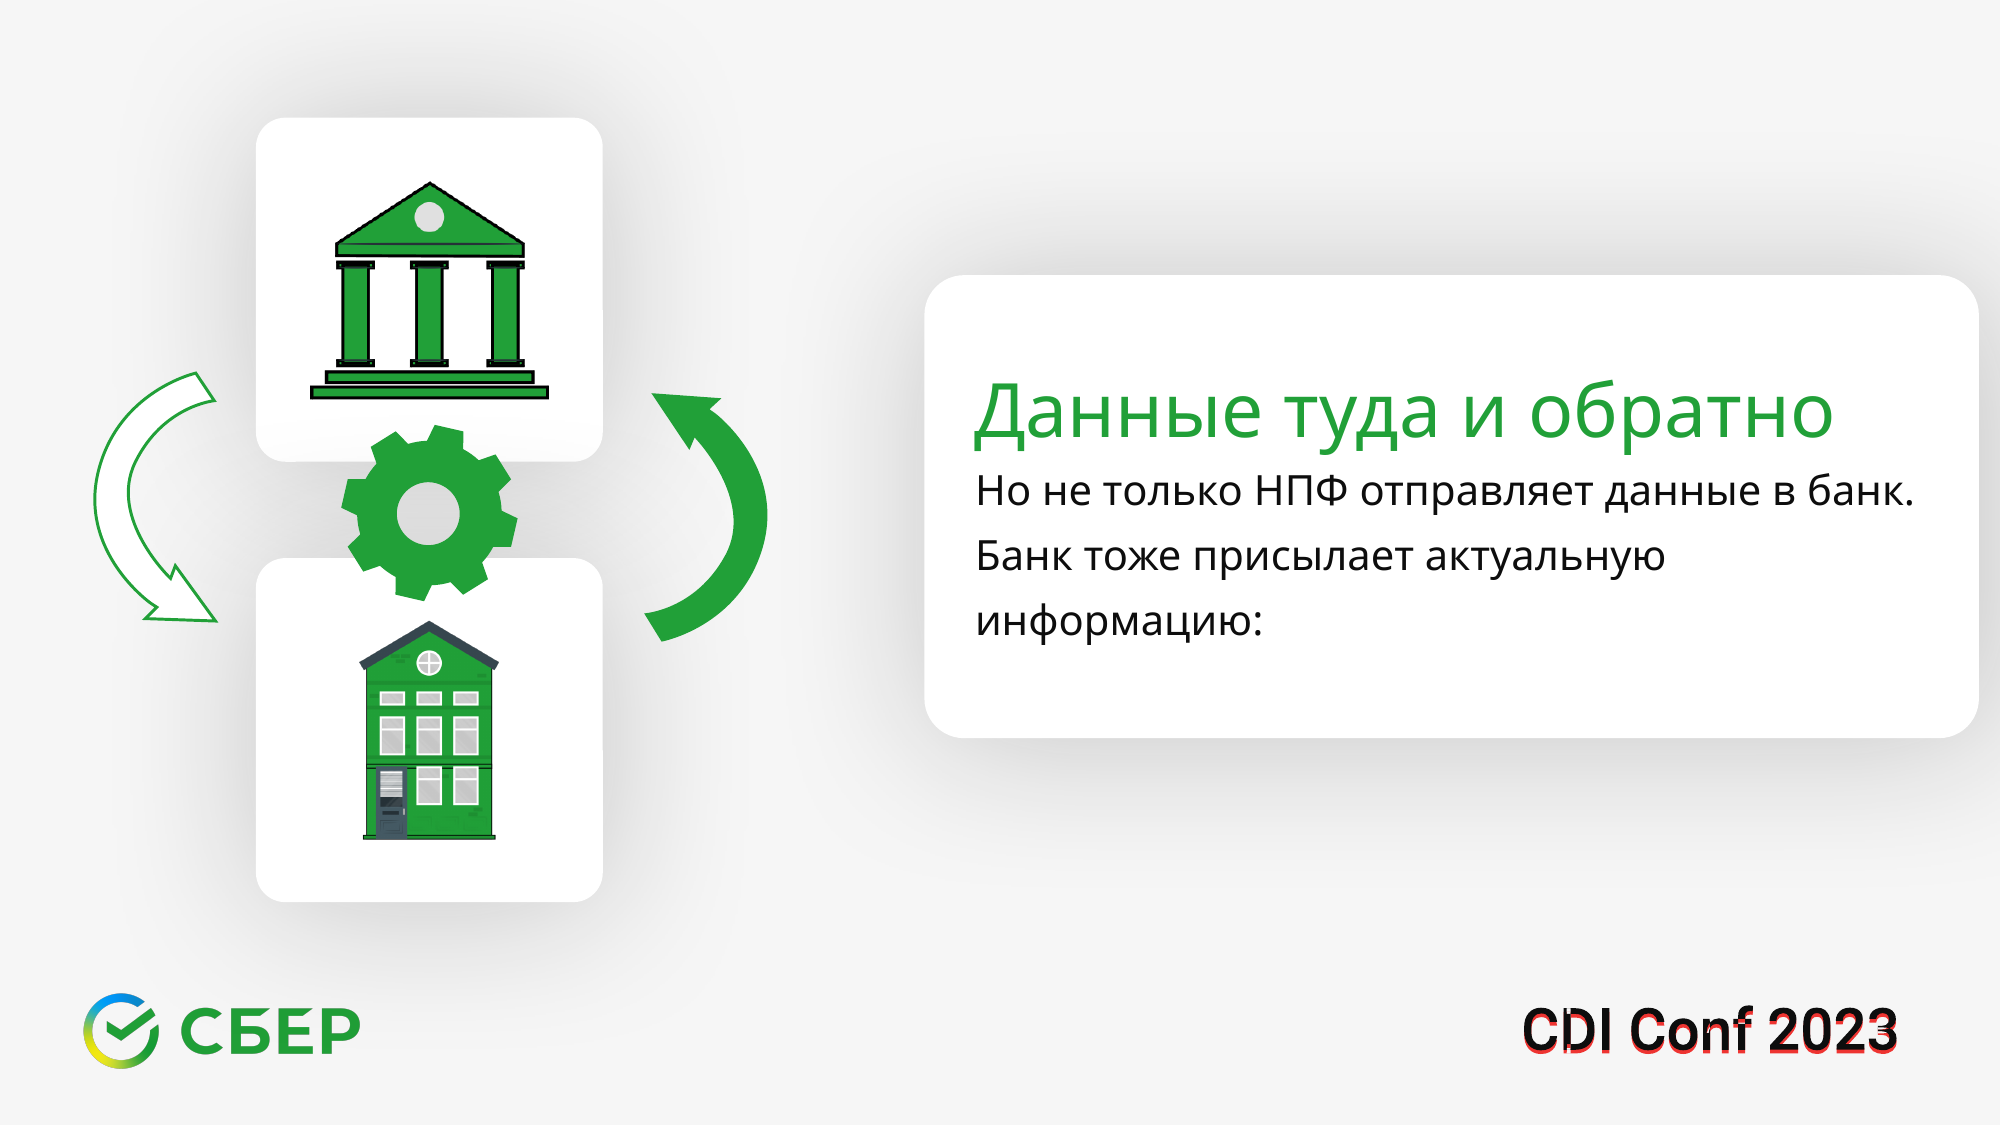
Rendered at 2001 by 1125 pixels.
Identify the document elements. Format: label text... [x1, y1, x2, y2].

text_box Но не только НПФ отправляет данные в банк. Банк тоже присылает актуальную информацию: [974, 448, 1953, 644]
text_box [255, 117, 603, 462]
text_box [341, 462, 518, 558]
text_box [644, 393, 768, 642]
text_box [1524, 1005, 1897, 1054]
text_box [924, 275, 1979, 739]
text_box [94, 373, 216, 622]
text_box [255, 558, 603, 903]
picture [82, 992, 360, 1070]
text_box Данные туда и обратно [959, 355, 1938, 461]
